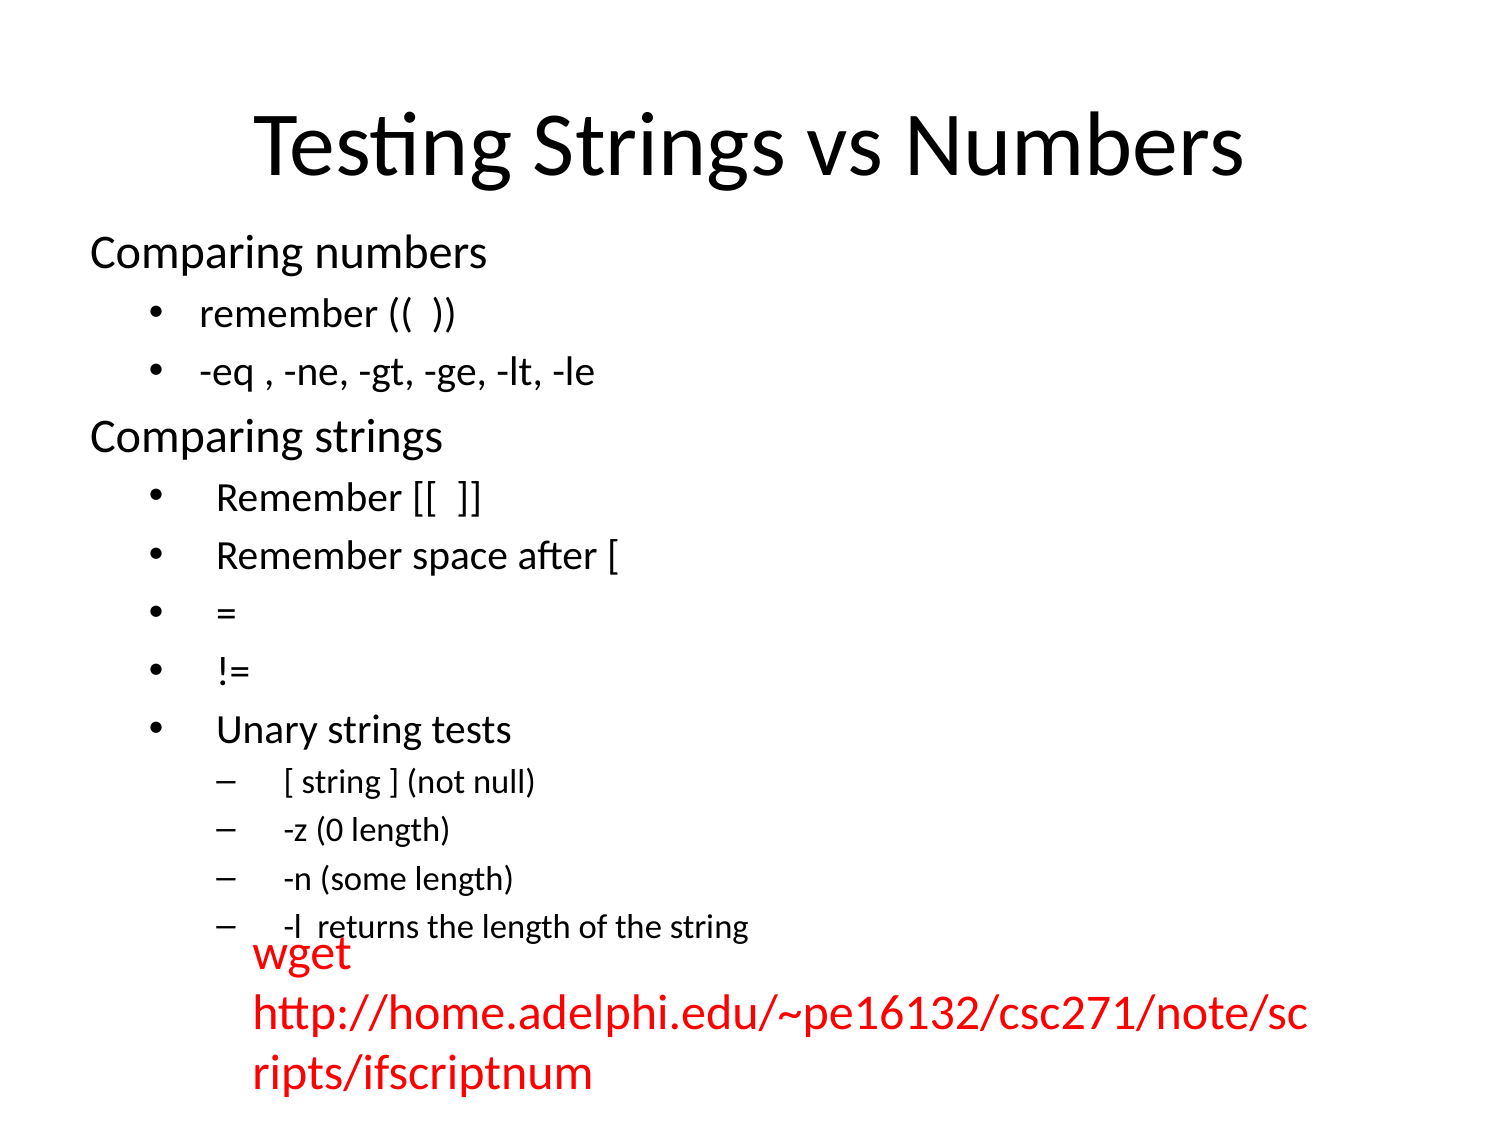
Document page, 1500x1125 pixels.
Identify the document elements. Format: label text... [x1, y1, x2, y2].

title Testing Strings vs Numbers [75, 45, 1425, 212]
list Comparing numbers remember (( )) -eq , -ne, -gt, -ge, -lt, -le Comparing strings Remember [[ ]] Remember space after [ = != Unary string tests [ string ] (not null) -z (0 length) -n (some length) -l returns the length of the string [75, 212, 1425, 955]
text_box wget http://home.adelphi.edu/~pe16132/csc271/note/scripts/ifscriptnum [162, 912, 1338, 1108]
